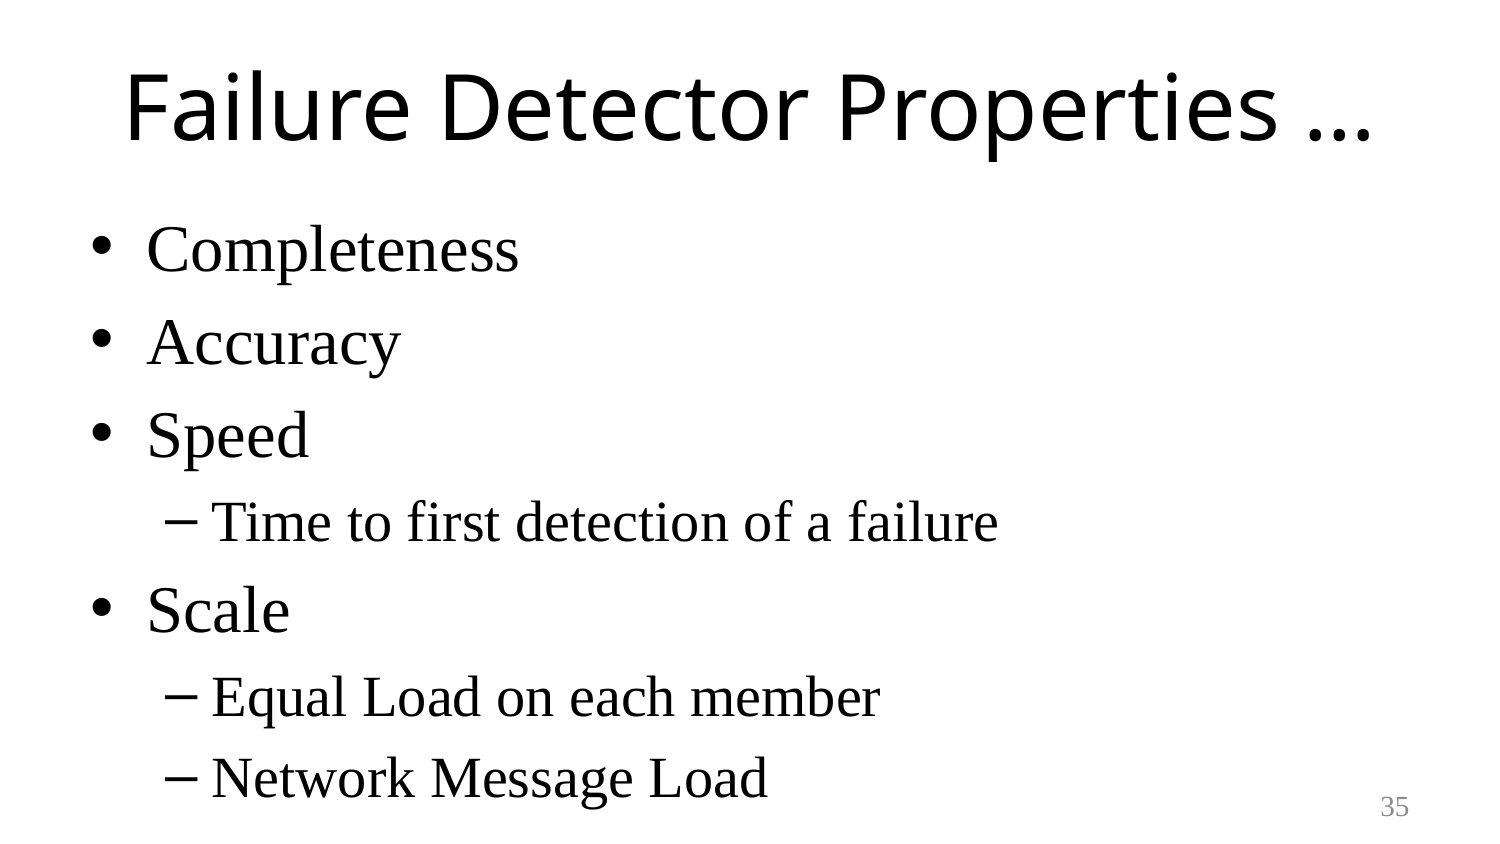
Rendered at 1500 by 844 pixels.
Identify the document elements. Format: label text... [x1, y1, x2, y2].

title Failure Detector Properties … [75, 33, 1425, 175]
list Completeness Accuracy Speed Time to first detection of a failure Scale Equal Load on each member Network Message Load [75, 196, 1425, 754]
slide_number 35 [1074, 782, 1425, 828]
